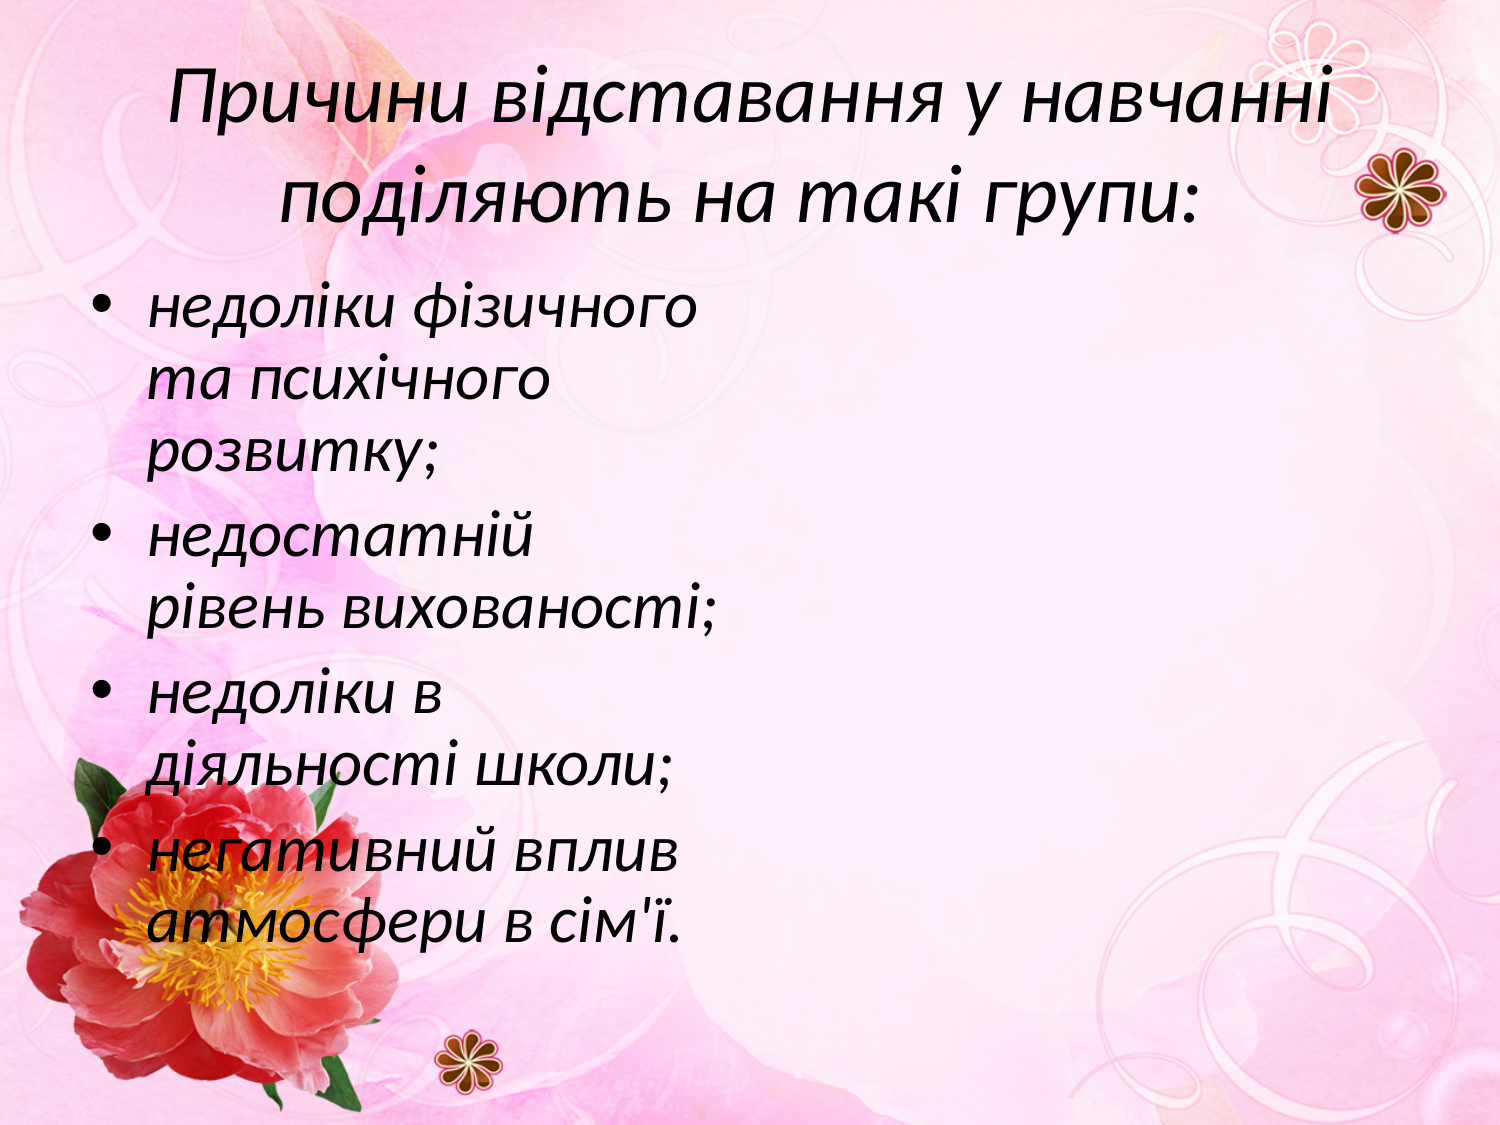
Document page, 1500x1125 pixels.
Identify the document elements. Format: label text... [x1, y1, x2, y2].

title Причини відставання у навчанні поділяють на такі групи: [74, 44, 1426, 233]
picture [0, 0, 1500, 1125]
list недоліки фізичного та психічного розвитку; недостатній рівень вихованості; недоліки в діяльності школи; негативний вплив атмосфери в сім'ї. [74, 262, 738, 1006]
